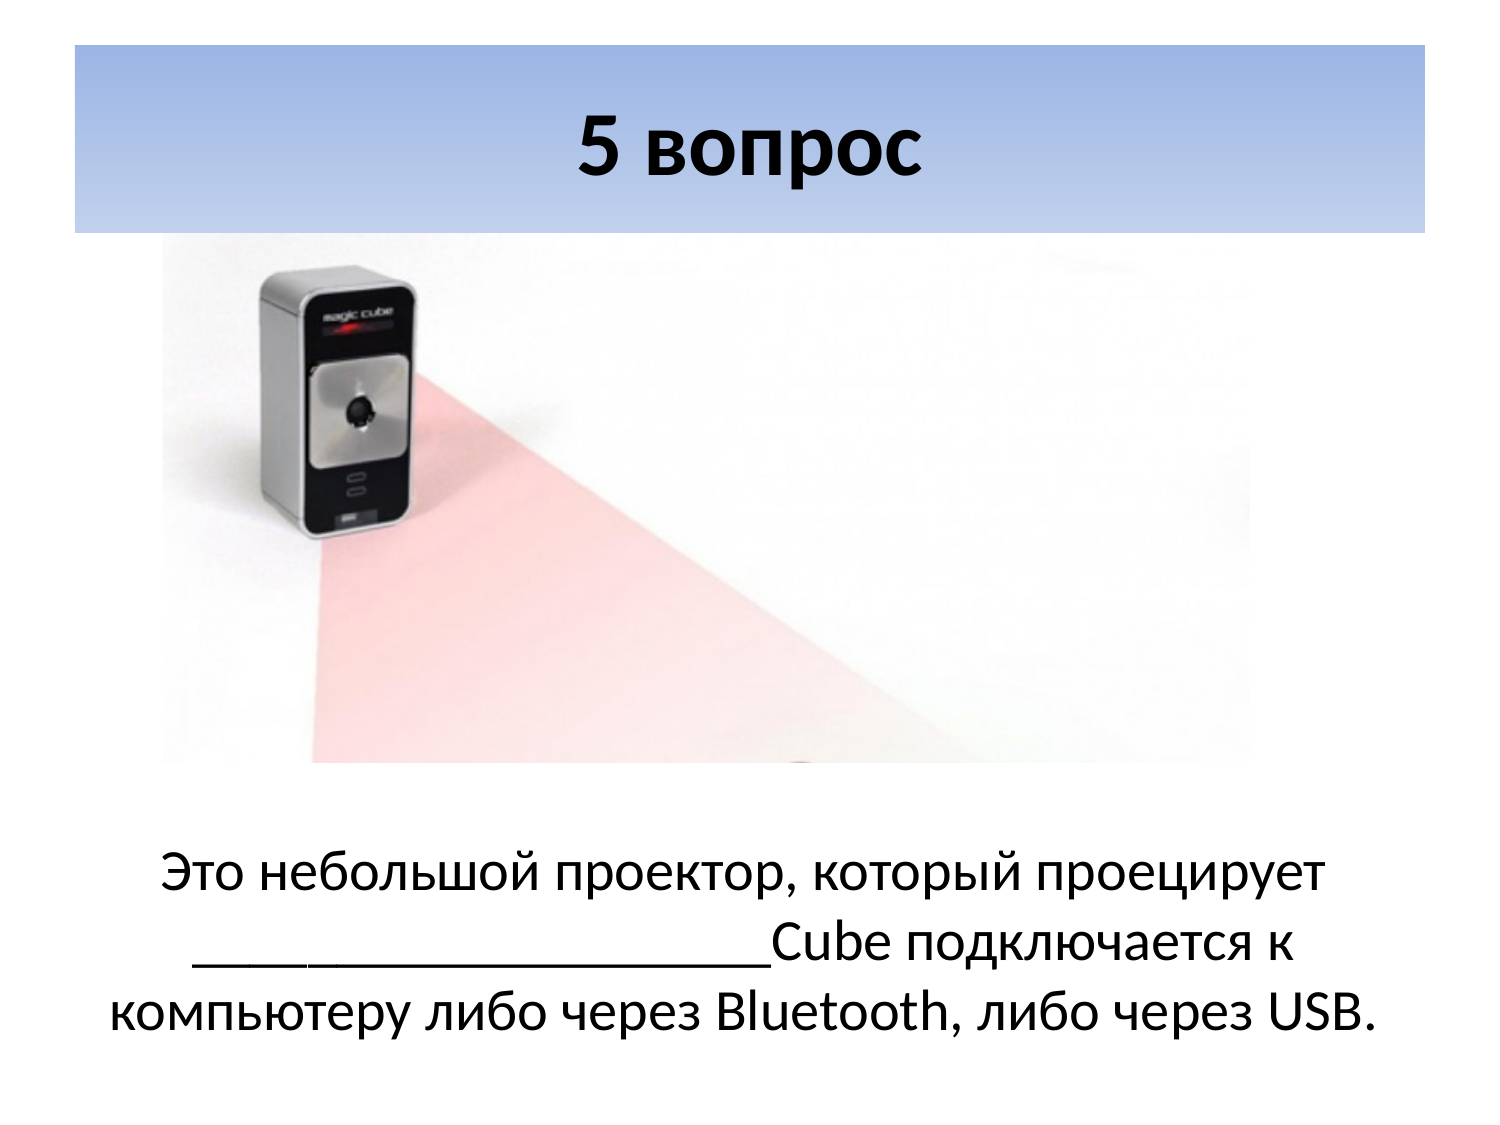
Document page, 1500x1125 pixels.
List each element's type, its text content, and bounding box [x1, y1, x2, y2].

text_box 5 вопрос [74, 45, 1425, 233]
picture [162, 212, 1251, 763]
title Это небольшой проектор, который проецирует ____________________Cube подключается к компьютеру либо через Bluetooth, либо через USB. [50, 800, 1438, 1075]
